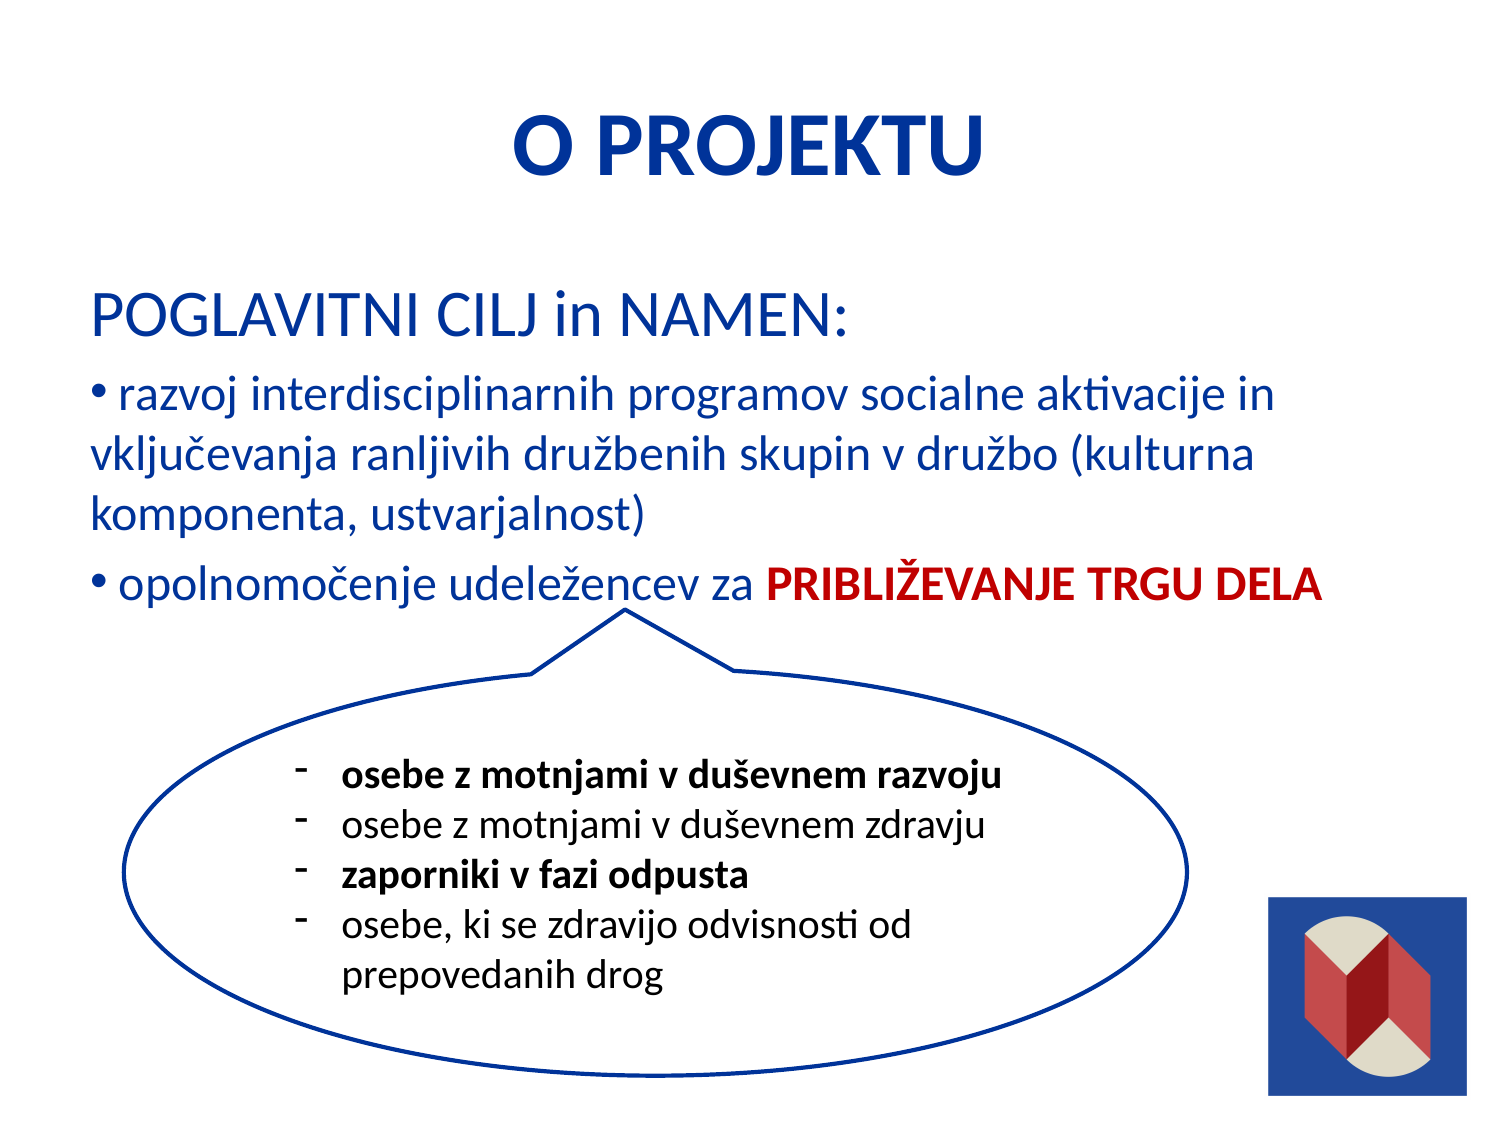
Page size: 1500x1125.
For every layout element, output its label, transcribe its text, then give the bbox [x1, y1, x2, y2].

title O PROJEKTU [74, 44, 1426, 233]
text_box osebe z motnjami v duševnem razvoju osebe z motnjami v duševnem zdravju zaporniki v fazi odpusta osebe, ki se zdravijo odvisnosti od prepovedanih drog [121, 607, 1190, 1078]
picture [1264, 892, 1471, 1100]
list POGLAVITNI CILJ in NAMEN: razvoj interdisciplinarnih programov socialne aktivacije in vključevanja ranljivih družbenih skupin v družbo (kulturna komponenta, ustvarjalnost) opolnomočenje udeležencev za PRIBLIŽEVANJE TRGU DELA [74, 262, 1426, 1006]
